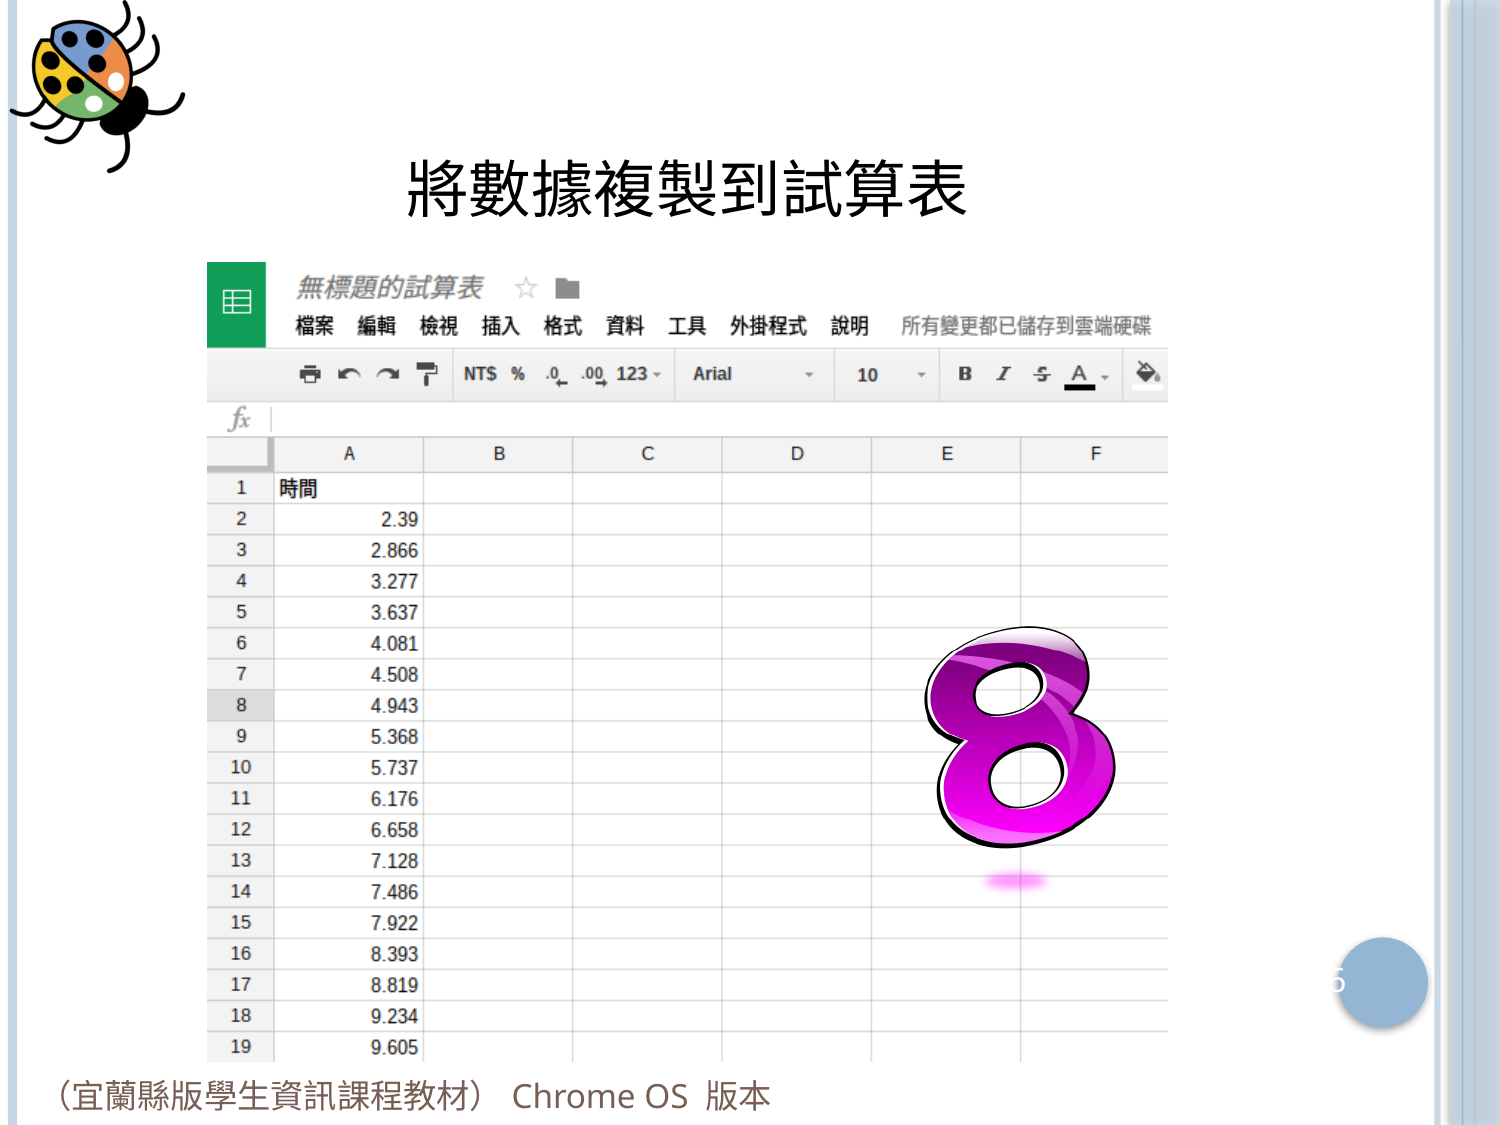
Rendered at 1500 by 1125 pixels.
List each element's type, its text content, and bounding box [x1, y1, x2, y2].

picture [0, 0, 169, 176]
footer （宜蘭縣版學生資訊課程教材）Chrome OS 版本 [23, 1065, 809, 1125]
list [206, 261, 1169, 1063]
title 將數據複製到試算表 [75, 45, 1300, 233]
picture [879, 609, 1173, 903]
